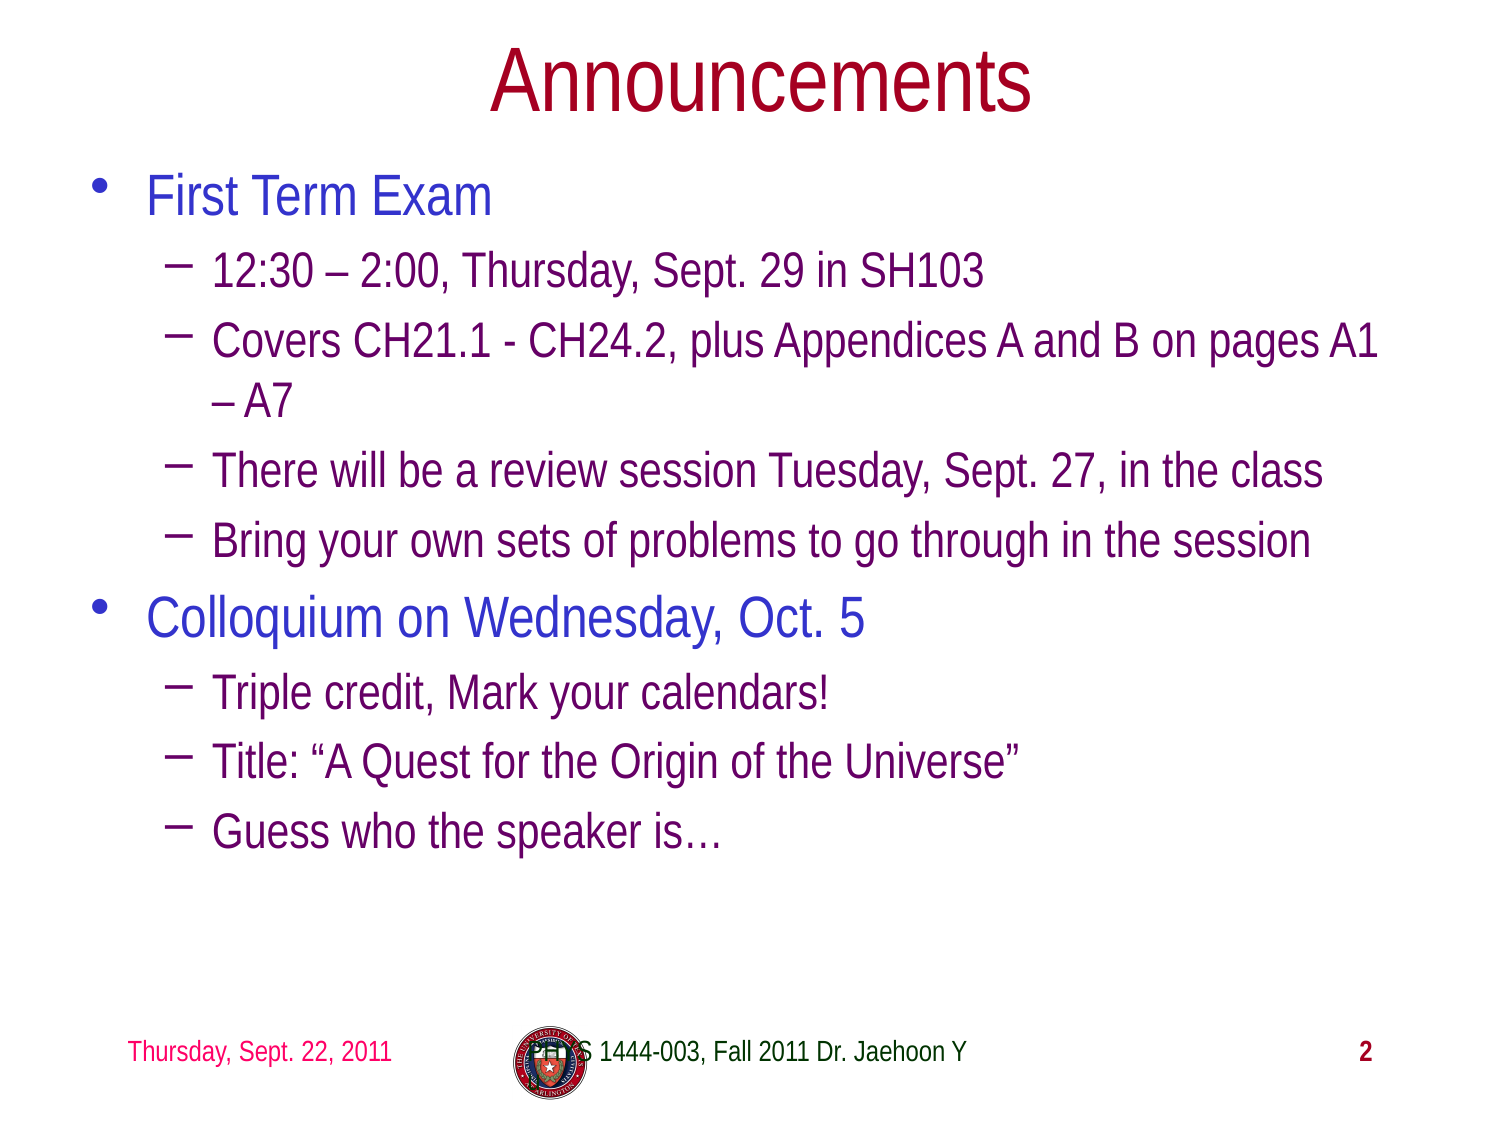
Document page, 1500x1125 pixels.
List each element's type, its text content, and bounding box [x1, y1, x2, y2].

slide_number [112, 1024, 426, 1101]
list First Term Exam 12:30 – 2:00, Thursday, Sept. 29 in SH103 Covers CH21.1 - CH24.2, plus Appendices A and B on pages A1 – A7 There will be a review session Tuesday, Sept. 27, in the class Bring your own sets of problems to go through in the session Colloquium on Wednesday, Oct. 5 Triple credit, Mark your calendars! Title: “A Quest for the Origin of the Universe” Guess who the speaker is… [74, 149, 1413, 988]
slide_number 2 [1074, 1024, 1388, 1101]
title Announcements [124, 12, 1401, 138]
footer PHYS 1444-003, Fall 2011 Dr. Jaehoon Yu [512, 1024, 988, 1101]
